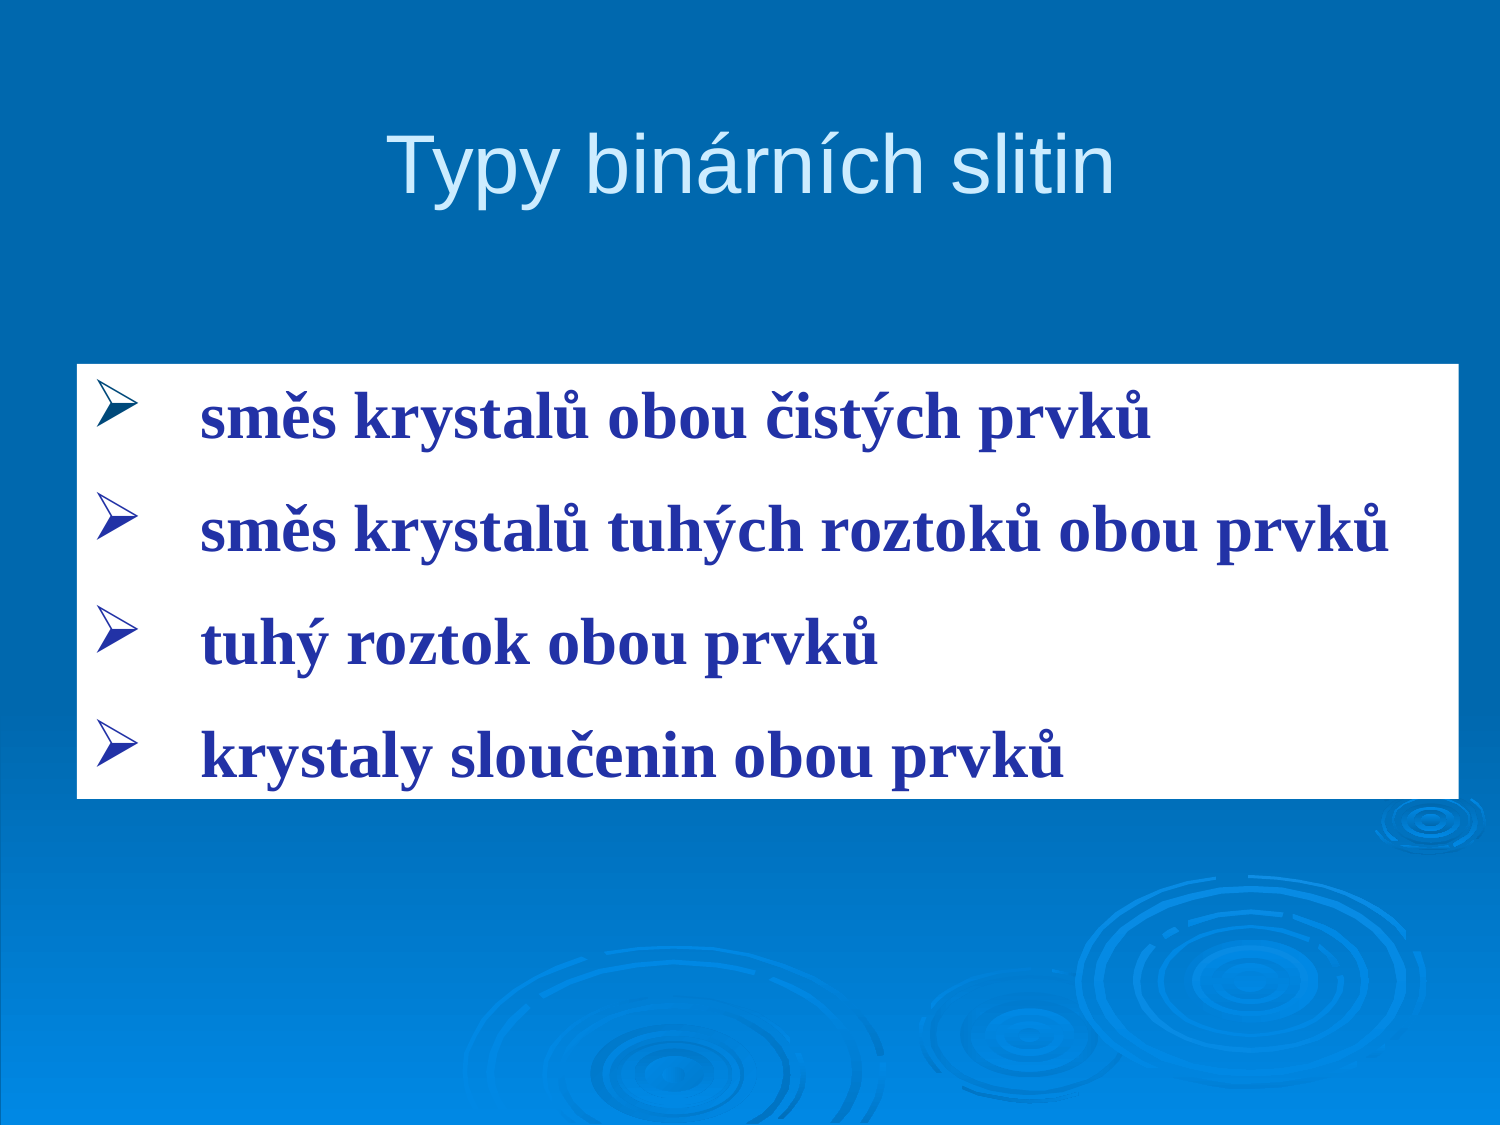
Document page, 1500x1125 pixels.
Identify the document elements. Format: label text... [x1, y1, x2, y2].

text_box směs krystalů obou čistých prvků směs krystalů tuhých roztoků obou prvků tuhý roztok obou prvků krystaly sloučenin obou prvků [76, 363, 1459, 799]
title Typy binárních slitin [76, 66, 1428, 254]
